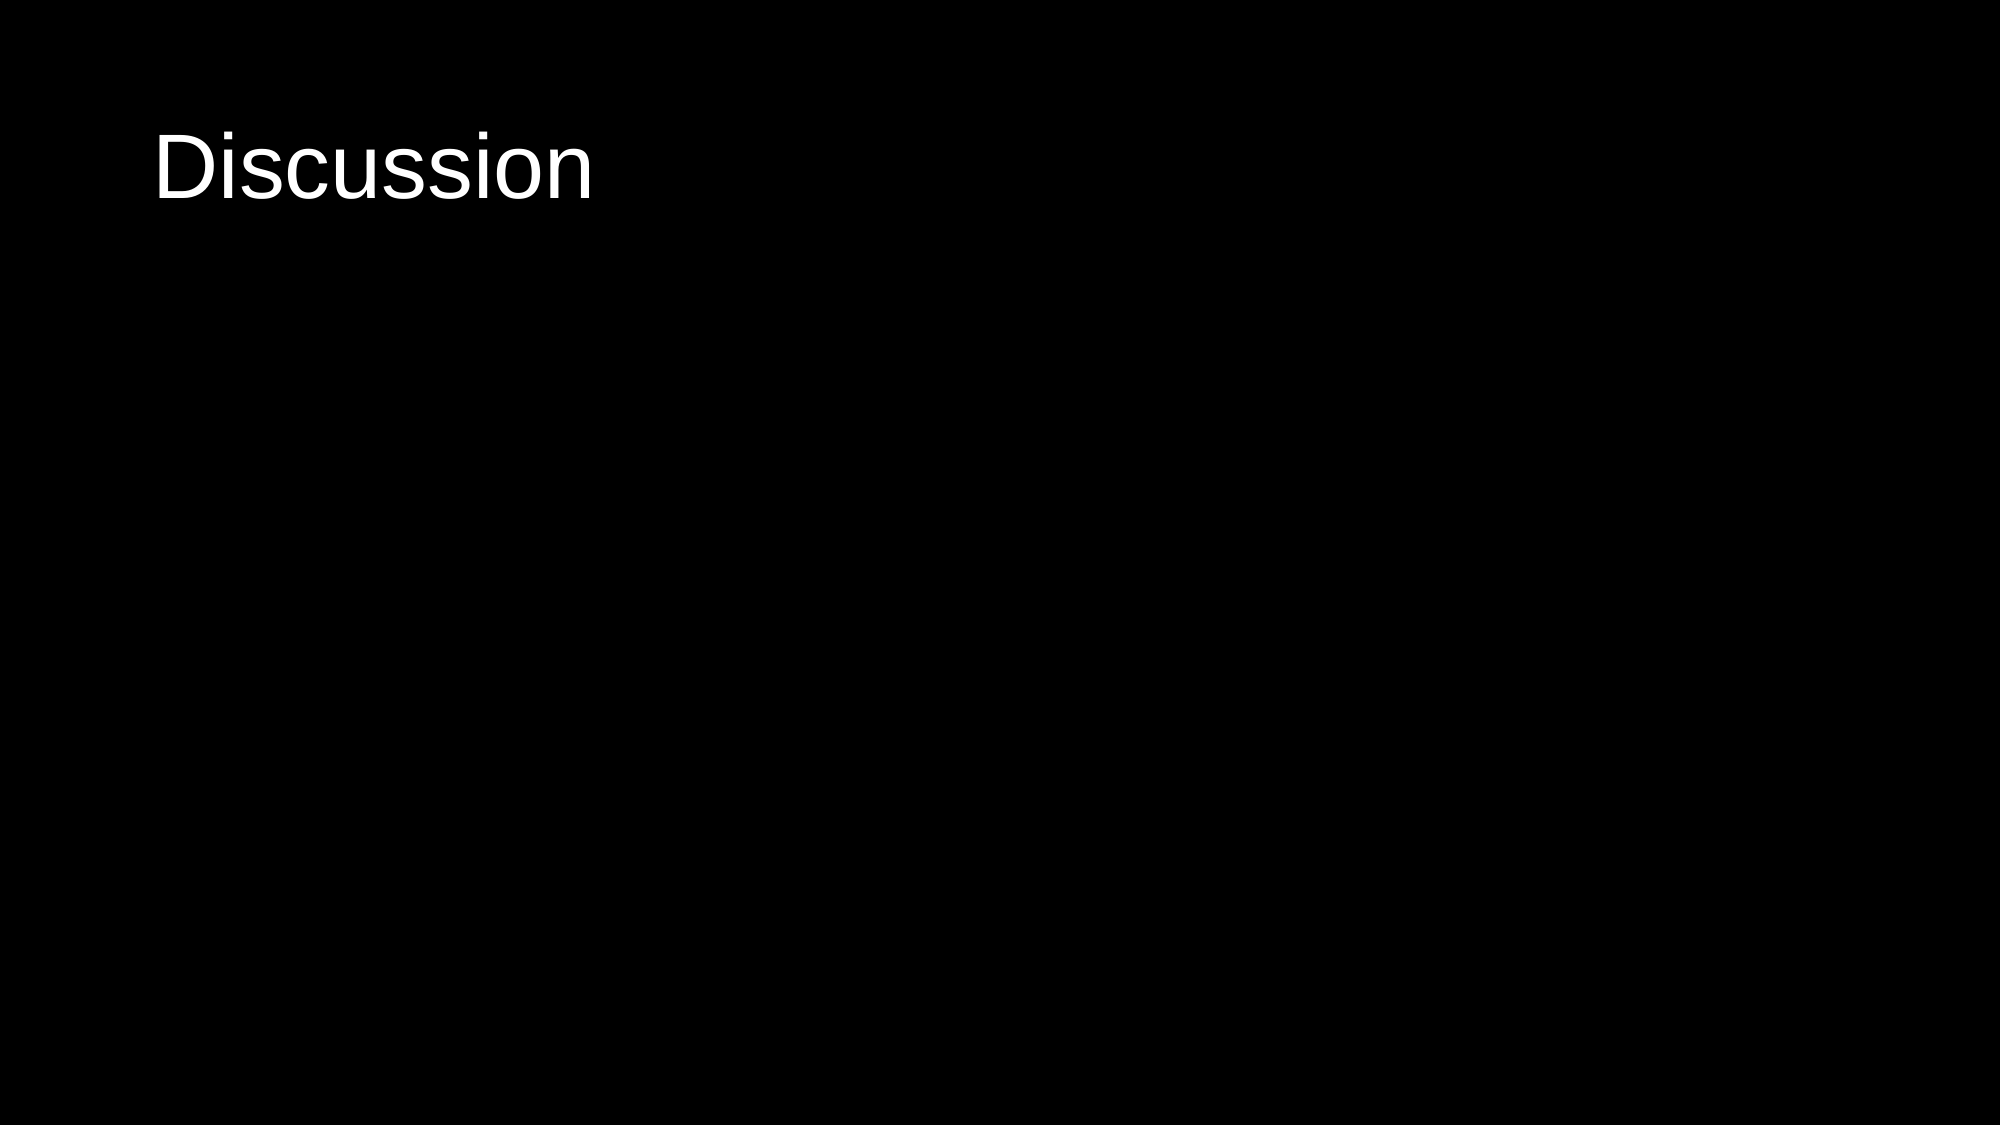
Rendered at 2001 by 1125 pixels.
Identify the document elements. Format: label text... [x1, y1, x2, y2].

title Discussion [137, 59, 1863, 278]
